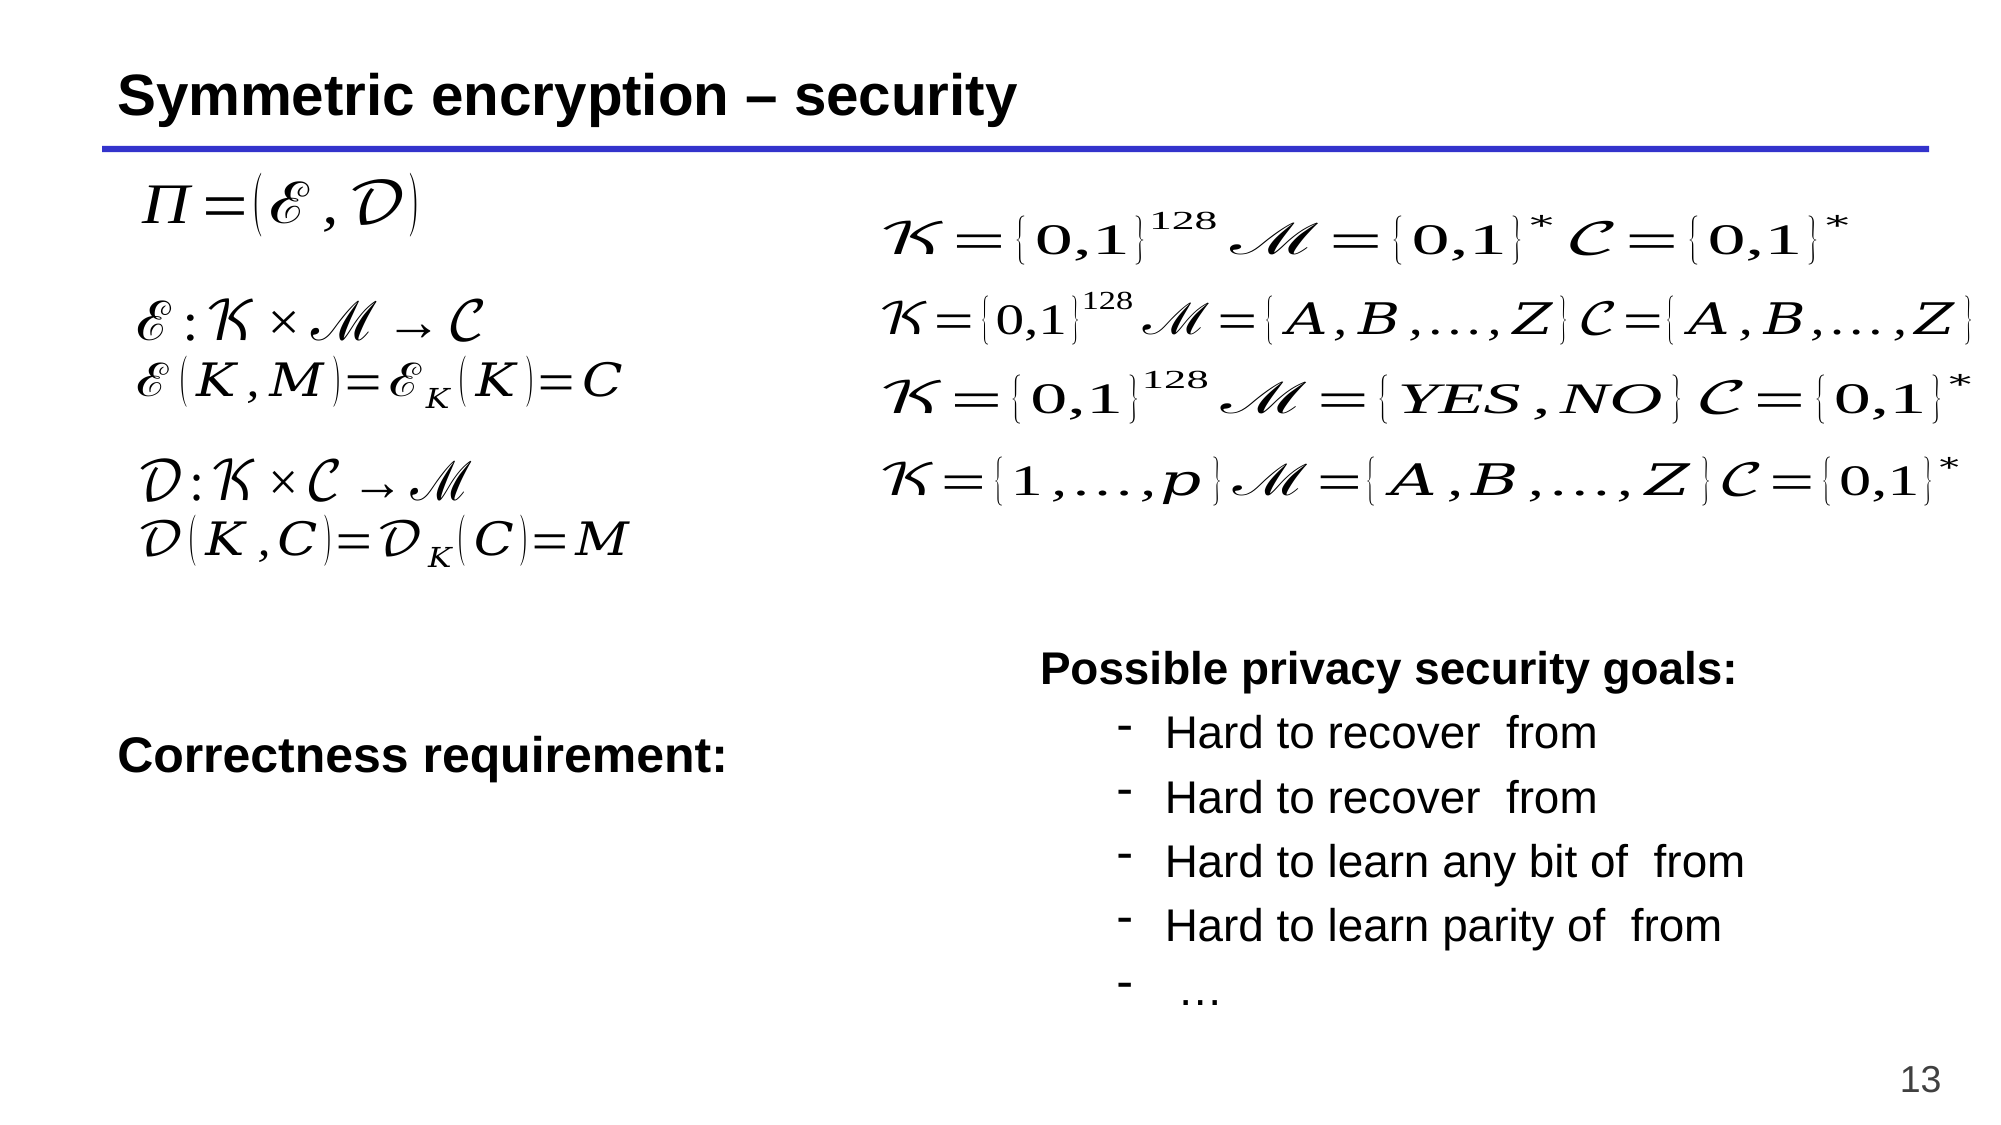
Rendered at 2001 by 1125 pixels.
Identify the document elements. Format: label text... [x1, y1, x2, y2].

title Symmetric encryption – security [102, 54, 1930, 130]
slide_number 13 [1539, 1047, 1957, 1101]
